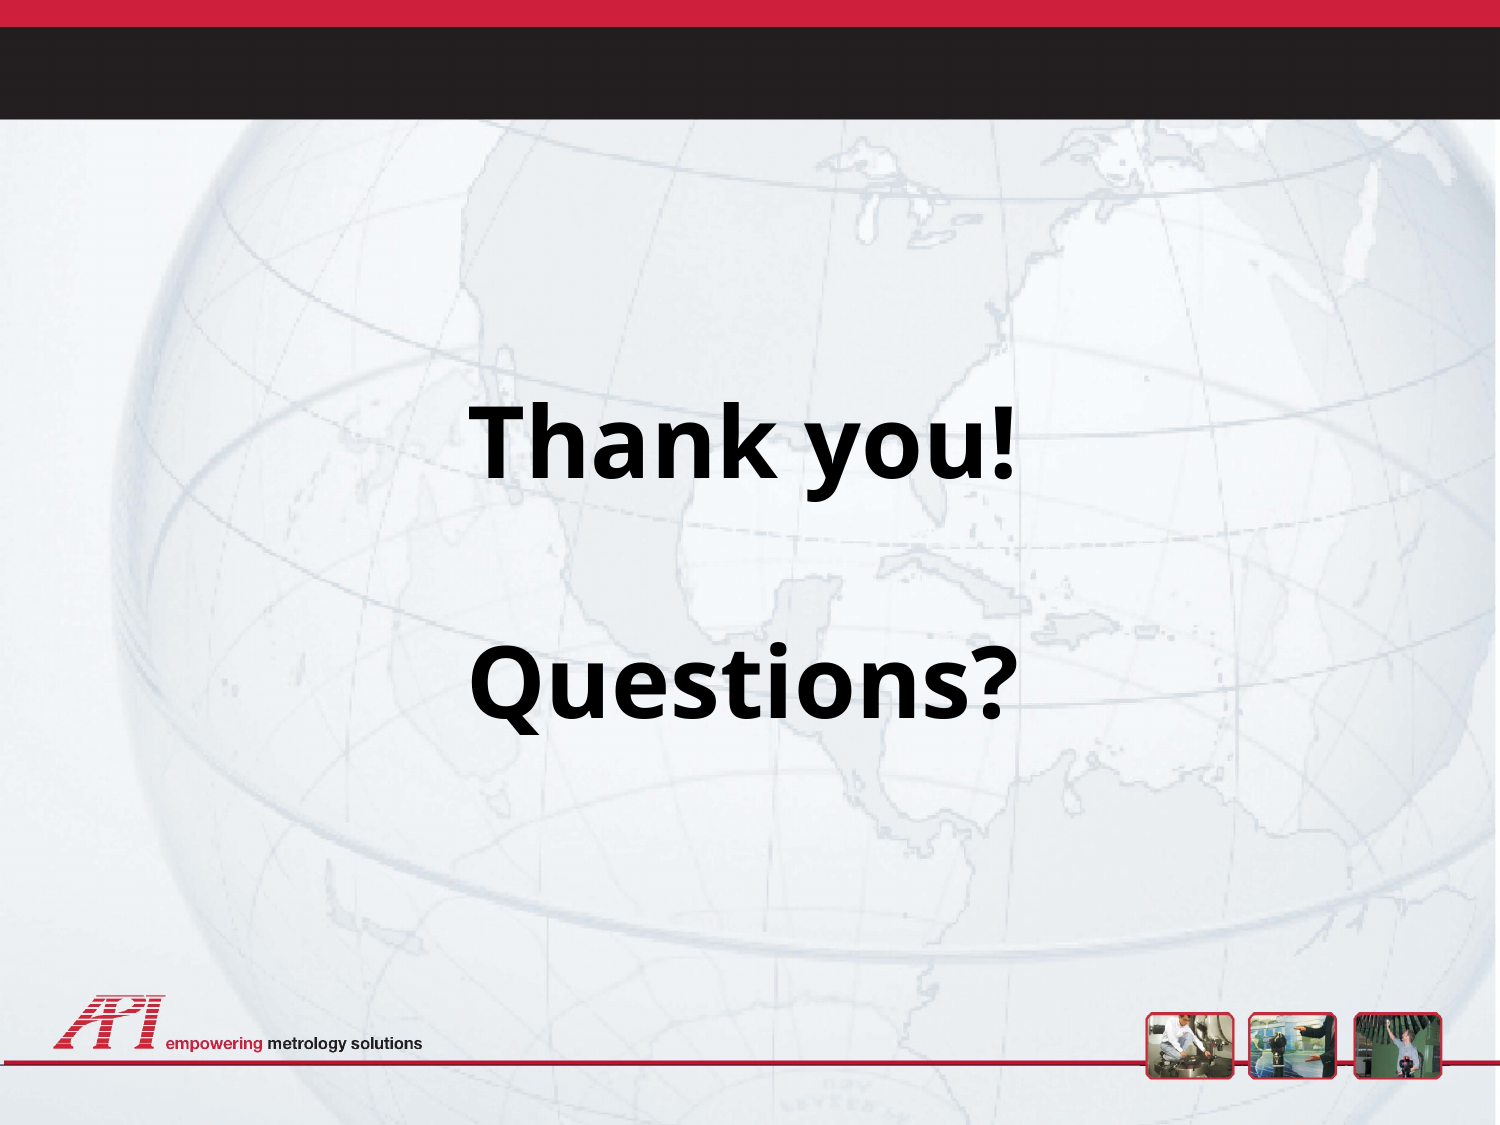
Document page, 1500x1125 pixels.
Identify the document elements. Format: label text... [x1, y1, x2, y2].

text_box Thank you! Questions? [451, 371, 1035, 747]
picture [0, 0, 1500, 1125]
